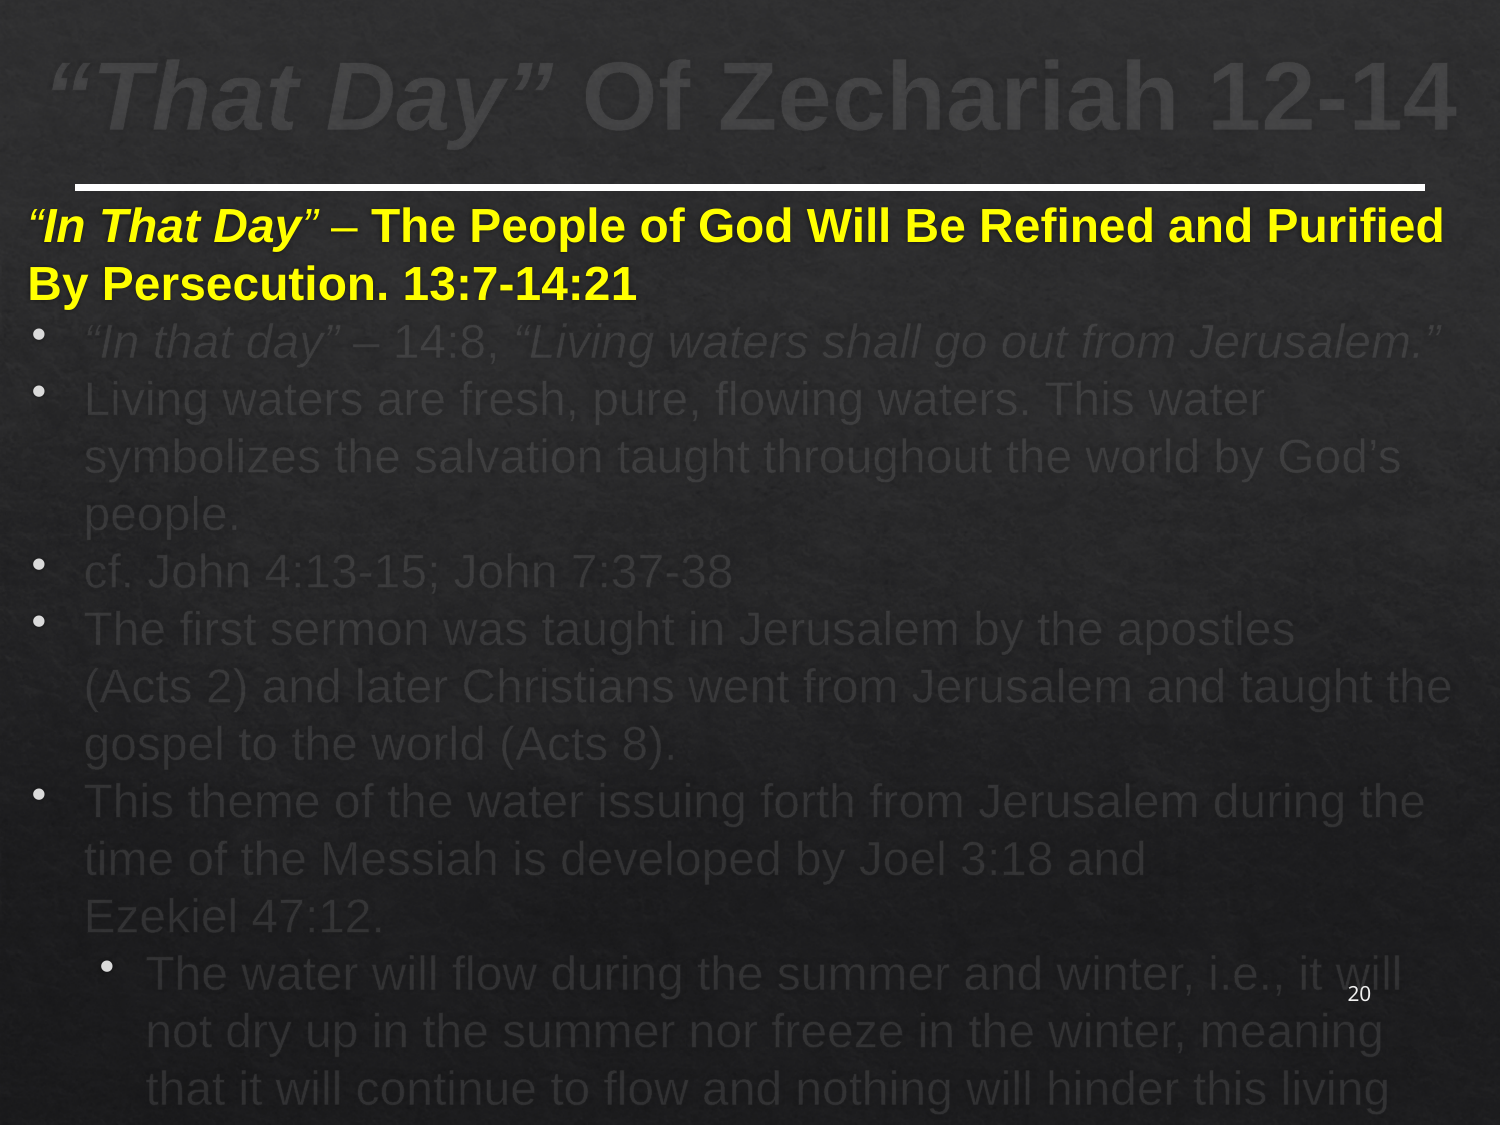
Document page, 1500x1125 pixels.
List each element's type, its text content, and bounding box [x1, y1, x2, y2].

title “That Day” Of Zechariah 12-14 [12, 0, 1490, 193]
list “In That Day” – The People of God Will Be Refined and Purified By Persecution. 13:7-14:21 “In that day” – 14:8, “Living waters shall go out from Jerusalem.” Living waters are fresh, pure, flowing waters. This water symbolizes the salvation taught throughout the world by God’s people. cf. John 4:13-15; John 7:37-38 The first sermon was taught in Jerusalem by the apostles (Acts 2) and later Christians went from Jerusalem and taught the gospel to the world (Acts 8). This theme of the water issuing forth from Jerusalem during the time of the Messiah is developed by Joel 3:18 and Ezekiel 47:12. The water will flow during the summer and winter, i.e., it will not dry up in the summer nor freeze in the winter, meaning that it will continue to flow and nothing will hinder this living water. [12, 193, 1490, 1125]
slide_number 20 [1293, 965, 1387, 1025]
